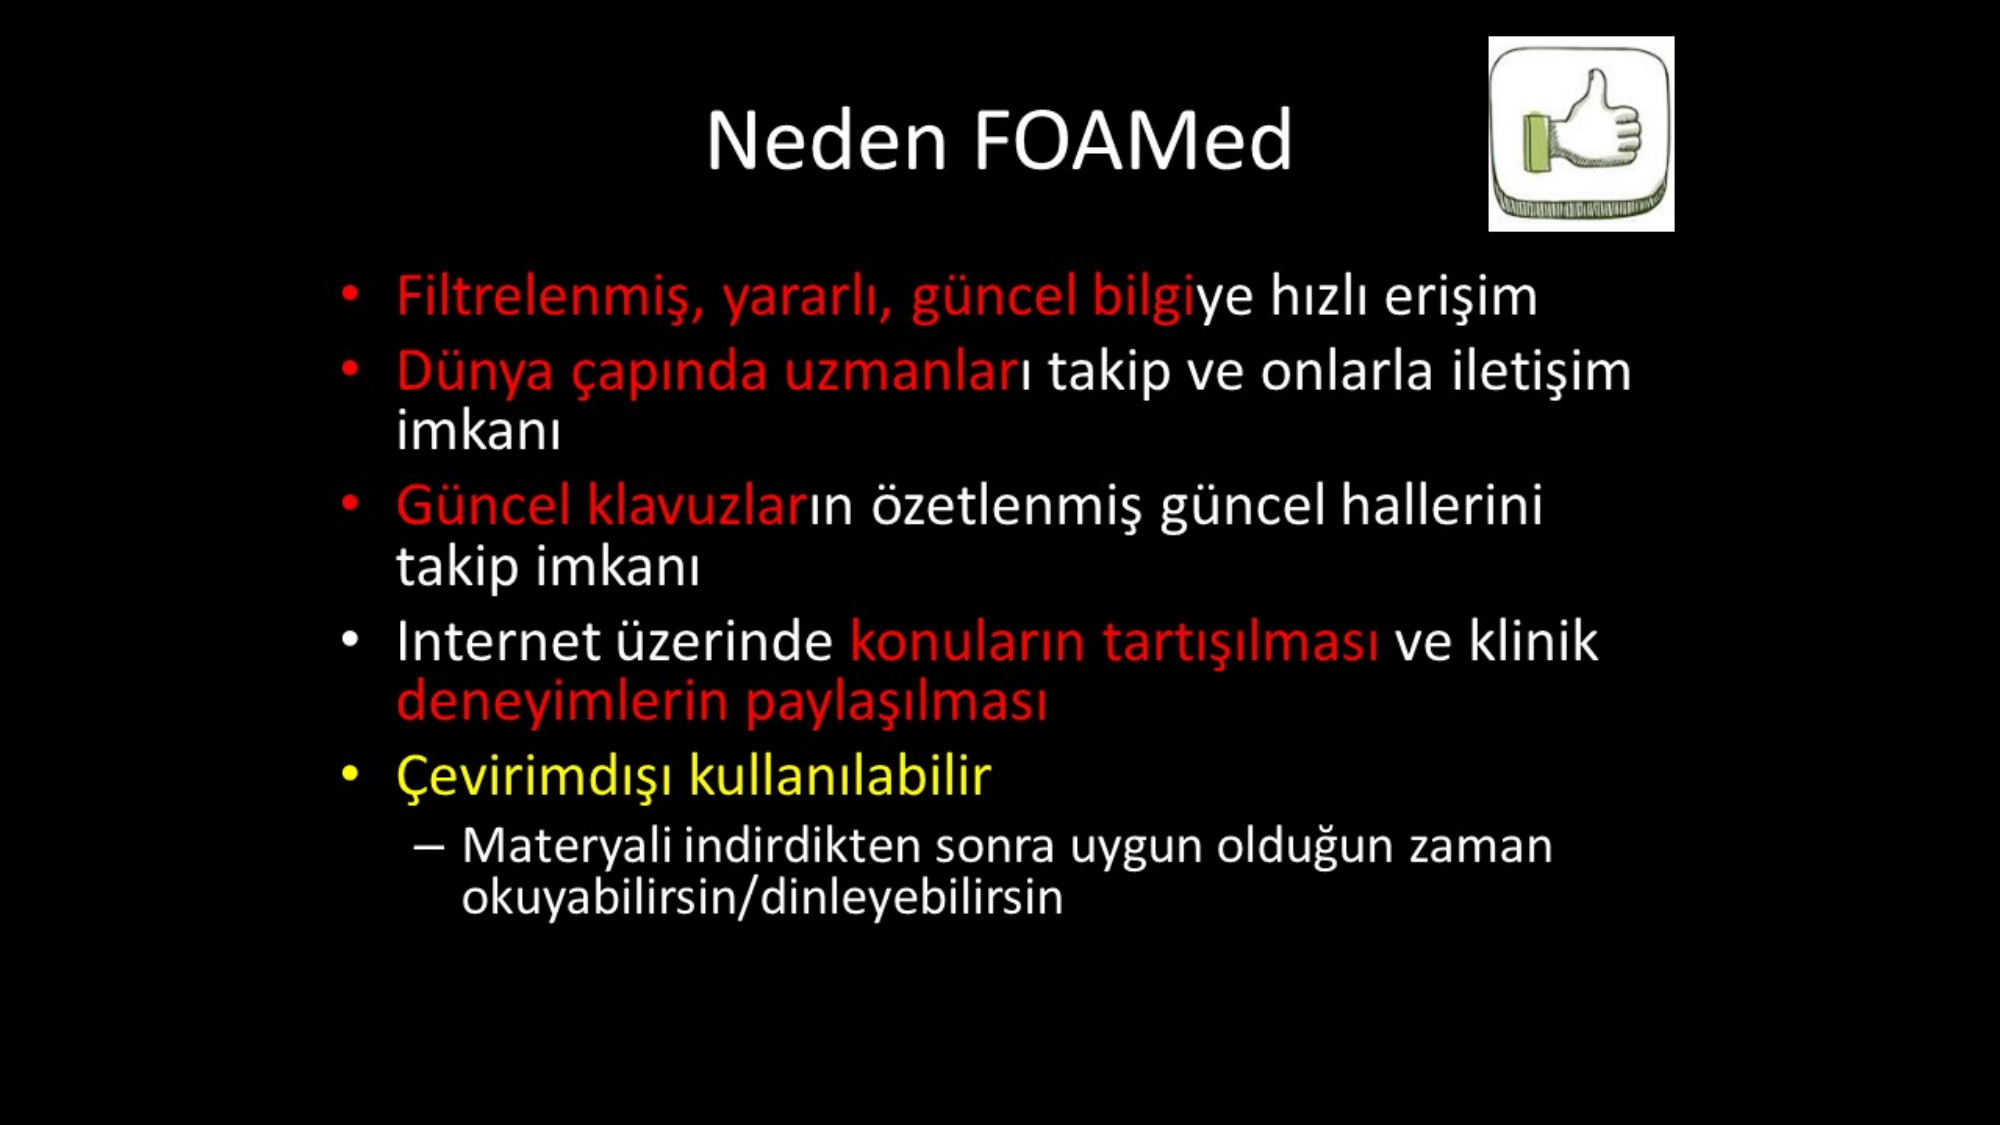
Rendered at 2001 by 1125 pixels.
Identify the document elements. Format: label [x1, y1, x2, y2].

picture [249, 0, 1750, 1125]
